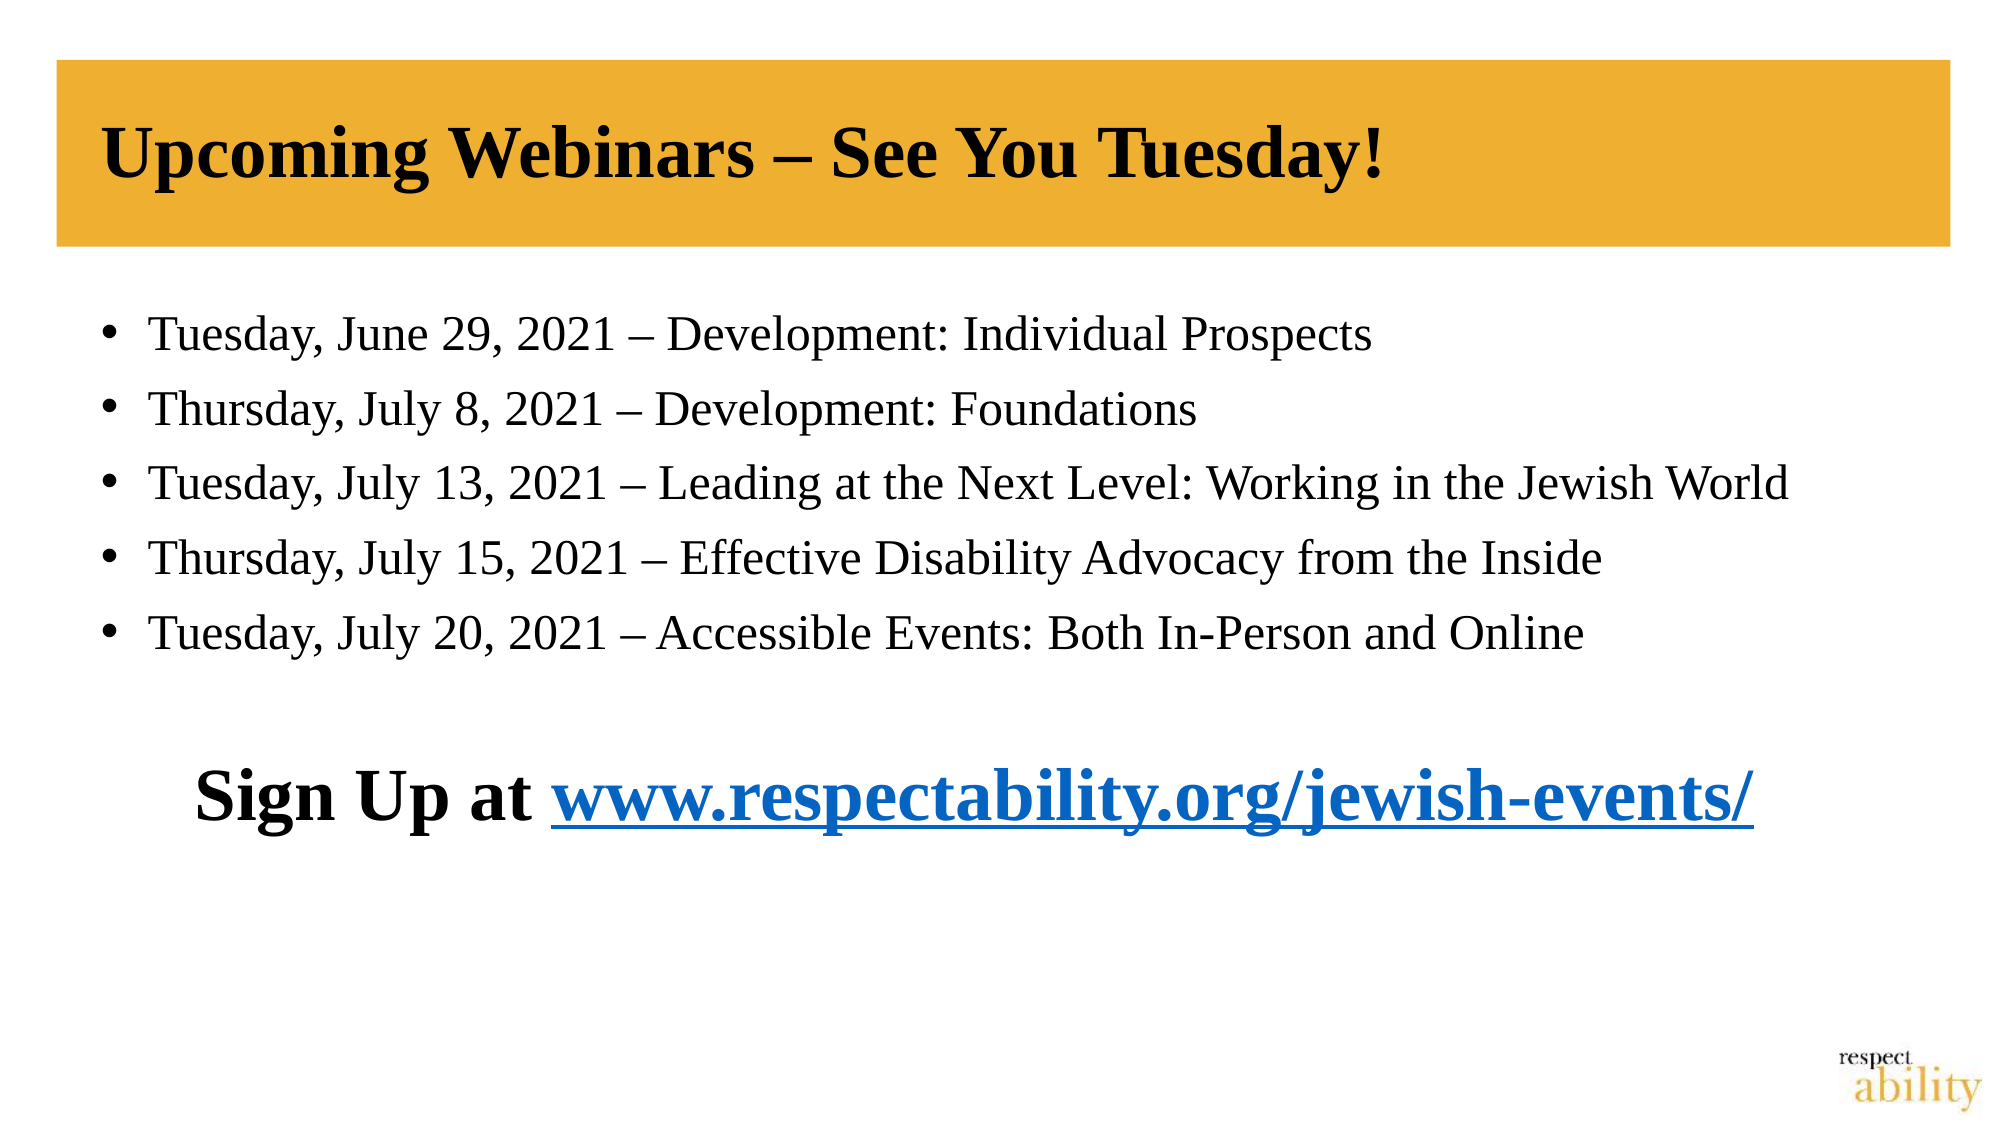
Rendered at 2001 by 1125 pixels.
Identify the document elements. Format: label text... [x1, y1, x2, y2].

list Tuesday, June 29, 2021 – Development: Individual Prospects Thursday, July 8, 2021 – Development: Foundations Tuesday, July 13, 2021 – Leading at the Next Level: Working in the Jewish World Thursday, July 15, 2021 – Effective Disability Advocacy from the Inside Tuesday, July 20, 2021 – Accessible Events: Both In-Person and Online Sign Up at www.respectability.org/jewish-events/ [85, 299, 1863, 1112]
title Upcoming Webinars – See You Tuesday! [85, 59, 1811, 247]
picture [1839, 1042, 1982, 1120]
